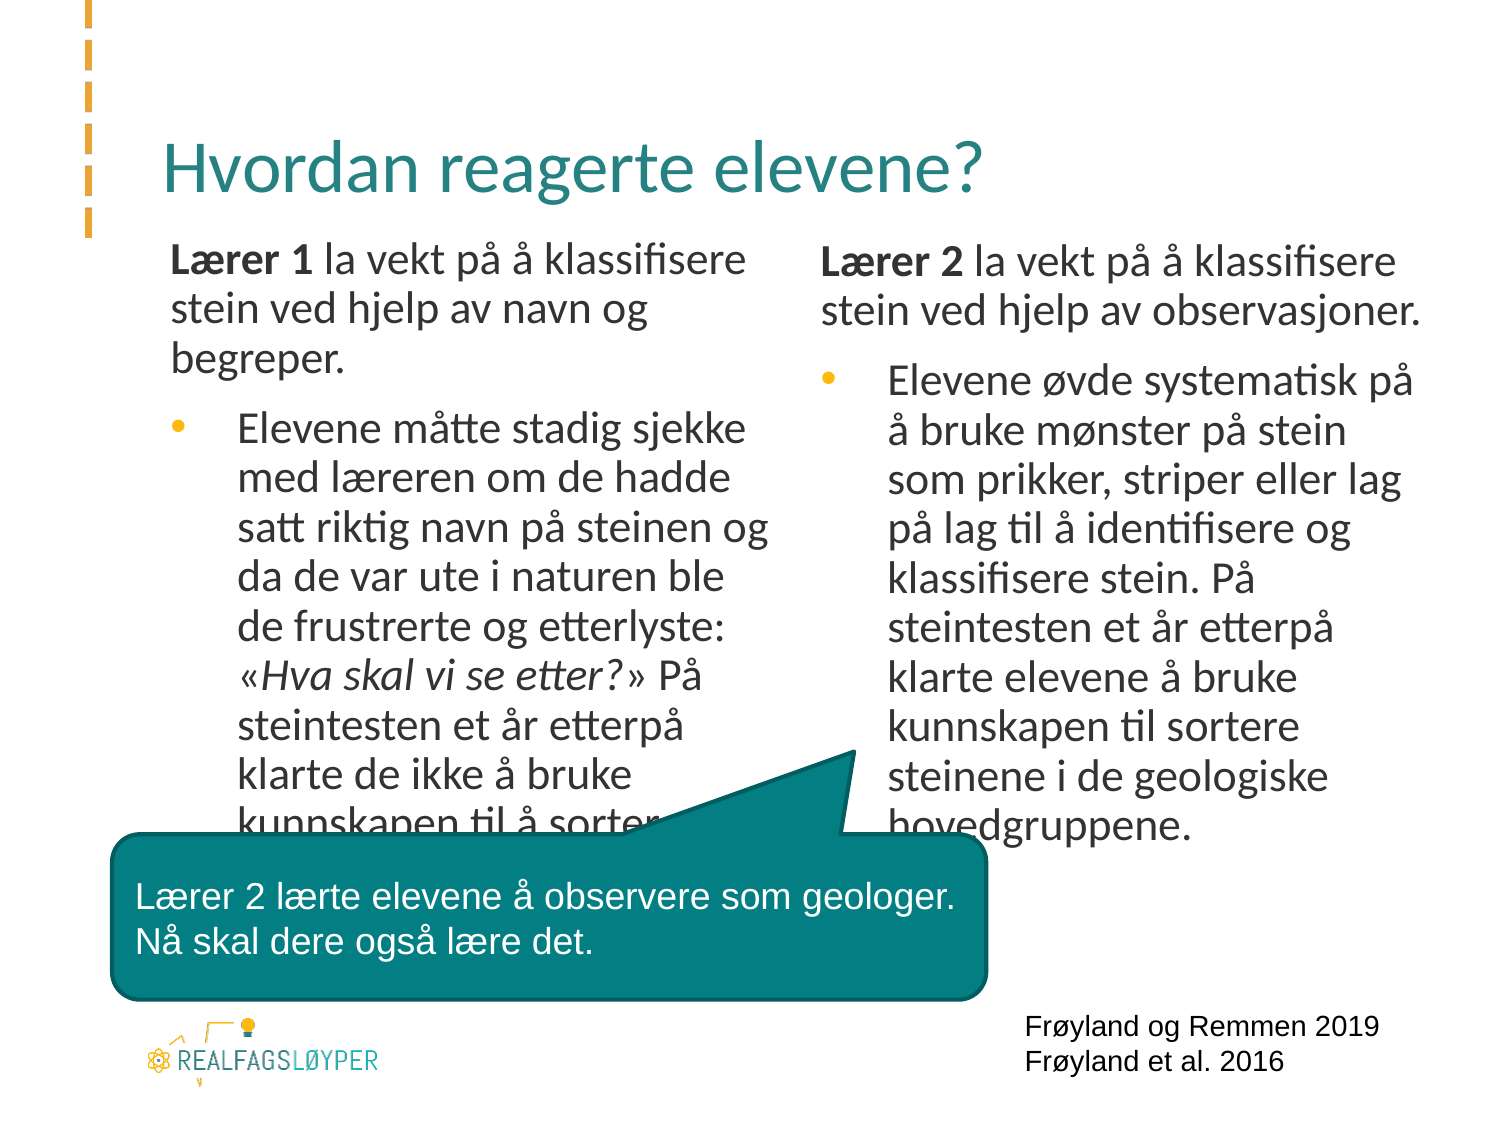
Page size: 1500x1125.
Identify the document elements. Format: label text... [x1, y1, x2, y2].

text_box Frøyland og Remmen 2019 Frøyland et al. 2016 [1009, 999, 1464, 1085]
picture [146, 1018, 380, 1089]
list Lærer 1 la vekt på å klassifisere stein ved hjelp av navn og begreper. Elevene måtte stadig sjekke med læreren om de hadde satt riktig navn på steinen og da de var ute i naturen ble de frustrerte og etterlyste: «Hva skal vi se etter?» På steintesten et år etterpå klarte de ikke å bruke kunnskapen til å sortere steinene. [147, 219, 786, 832]
text_box Lærer 2 la vekt på å klassifisere stein ved hjelp av observasjoner. Elevene øvde systematisk på å bruke mønster på stein som prikker, striper eller lag på lag til å identifisere og klassifisere stein. På steintesten et år etterpå klarte elevene å bruke kunnskapen til sortere steinene i de geologiske hovedgruppene. [797, 221, 1447, 965]
text_box Lærer 2 lærte elevene å observere som geologer. Nå skal dere også lære det. [109, 749, 989, 1002]
title Hvordan reagerte elevene? [147, 59, 1391, 278]
picture [85, 0, 92, 238]
